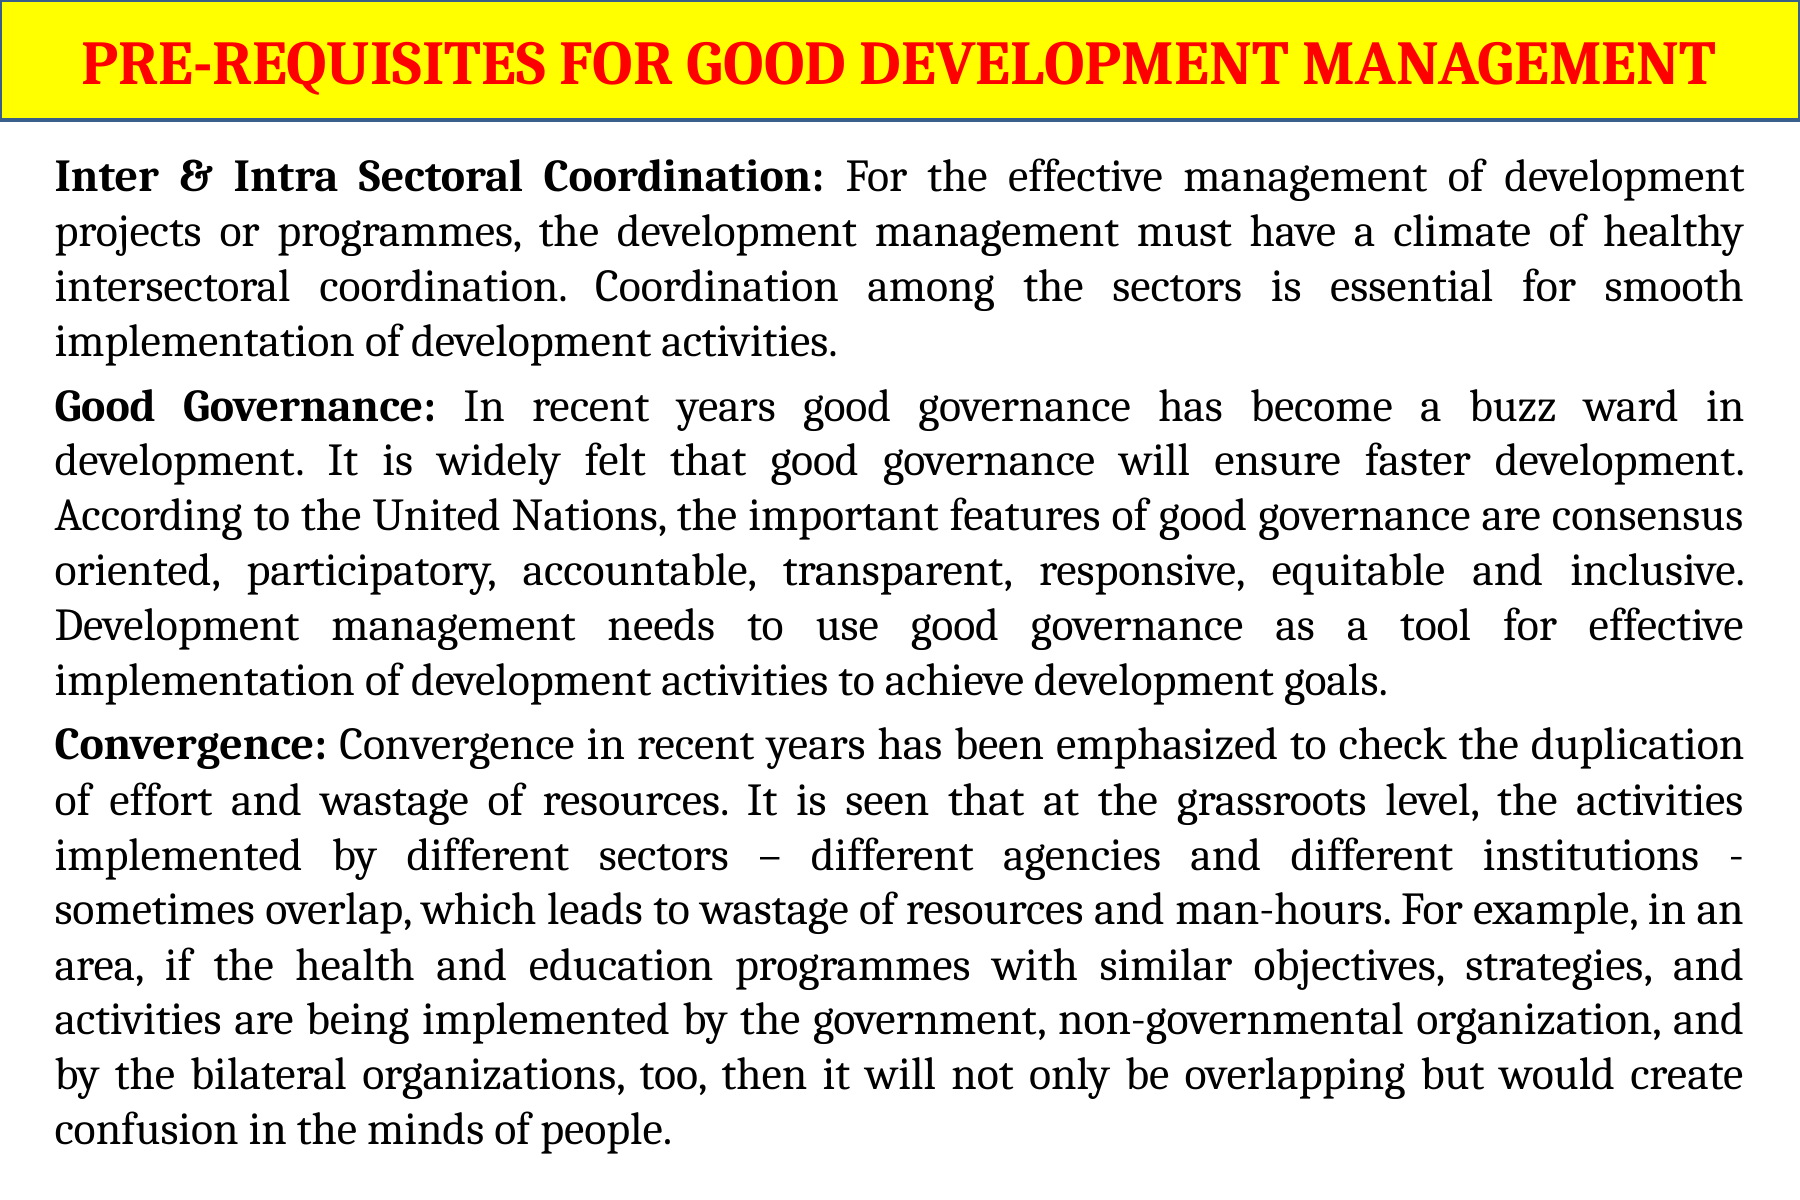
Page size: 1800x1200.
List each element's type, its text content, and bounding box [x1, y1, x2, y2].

list Inter & Intra Sectoral Coordination: For the effective management of development projects or programmes, the development management must have a climate of healthy intersectoral coordination. Coordination among the sectors is essential for smooth implementation of development activities. Good Governance: In recent years good governance has become a buzz ward in development. It is widely felt that good governance will ensure faster development. According to the United Nations, the important features of good governance are consensus oriented, participatory, accountable, transparent, responsive, equitable and inclusive. Development management needs to use good governance as a tool for effective implementation of development activities to achieve development goals. Convergence: Convergence in recent years has been emphasized to check the duplication of effort and wastage of resources. It is seen that at the grassroots level, the activities implemented by different sectors – different agencies and different institutions - sometimes overlap, which leads to wastage of resources and man-hours. For example, in an area, if the health and education programmes with similar objectives, strategies, and activities are being implemented by the government, non-governmental organization, and by the bilateral organizations, too, then it will not only be overlapping but would create confusion in the minds of people. [37, 137, 1763, 1163]
text_box PRE-REQUISITES FOR GOOD DEVELOPMENT MANAGEMENT [0, 0, 1800, 122]
